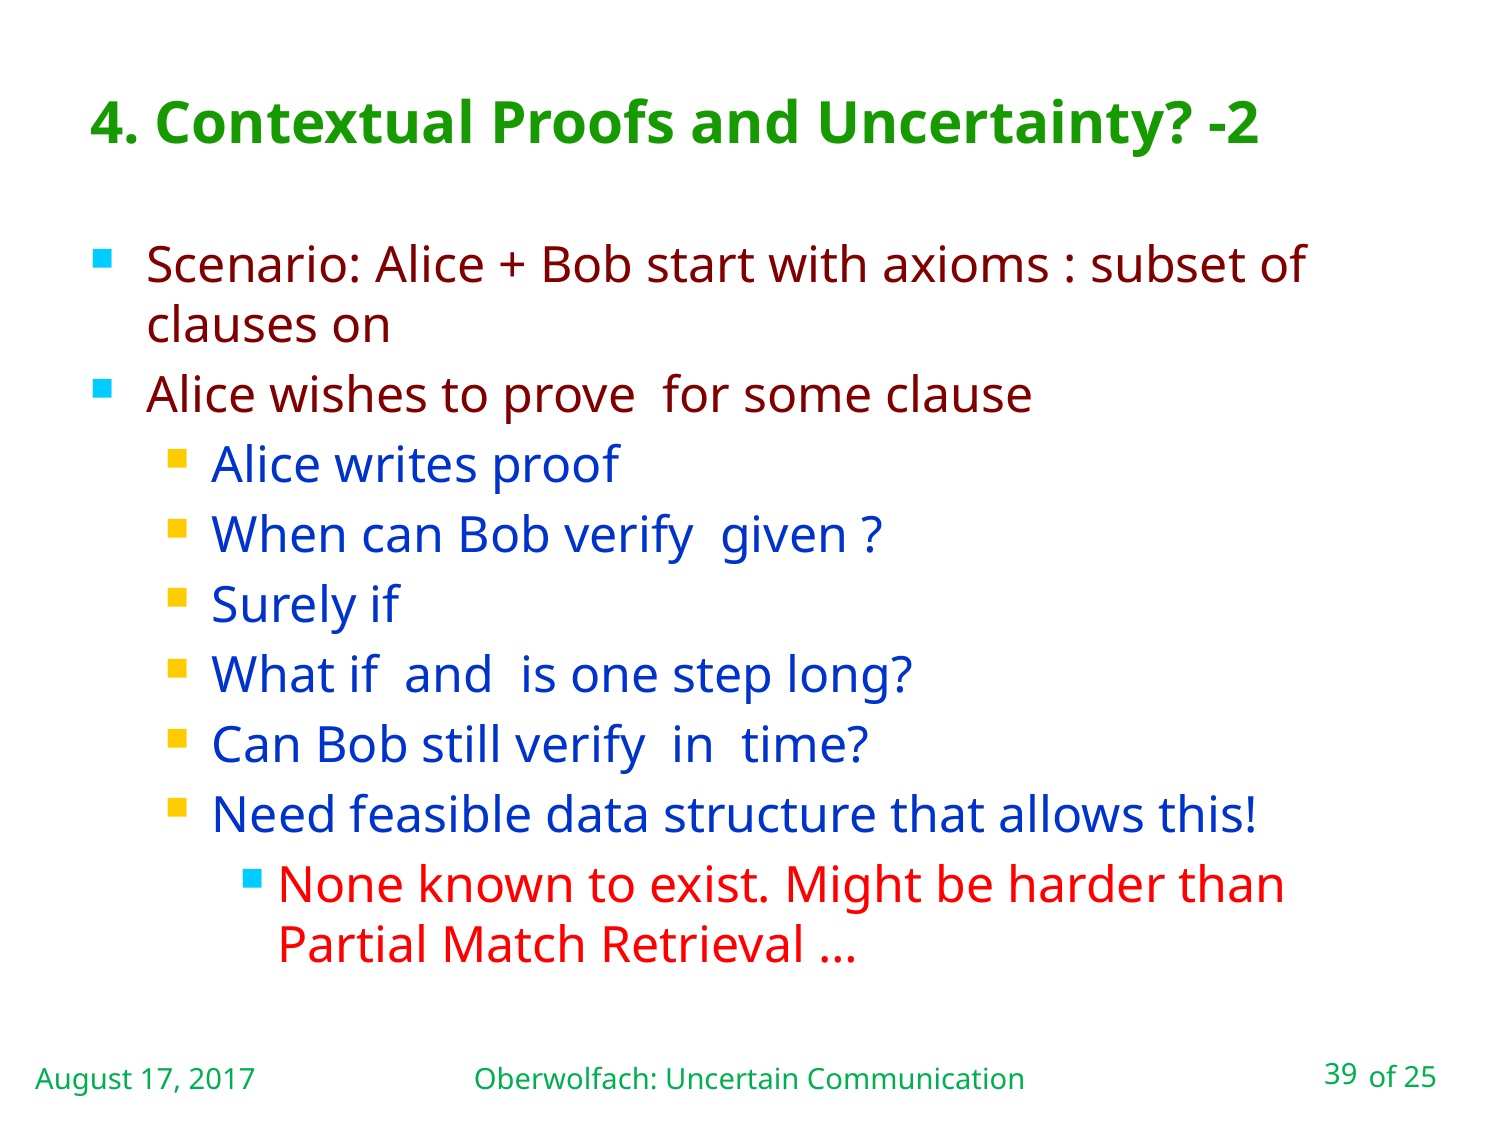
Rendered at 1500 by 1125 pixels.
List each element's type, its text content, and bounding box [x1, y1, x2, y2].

title 4. Contextual Proofs and Uncertainty? -2 [75, 62, 1459, 163]
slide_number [20, 1024, 360, 1103]
footer Oberwolfach: Uncertain Communication [360, 1024, 1140, 1103]
slide_number 39 [1147, 1024, 1373, 1103]
